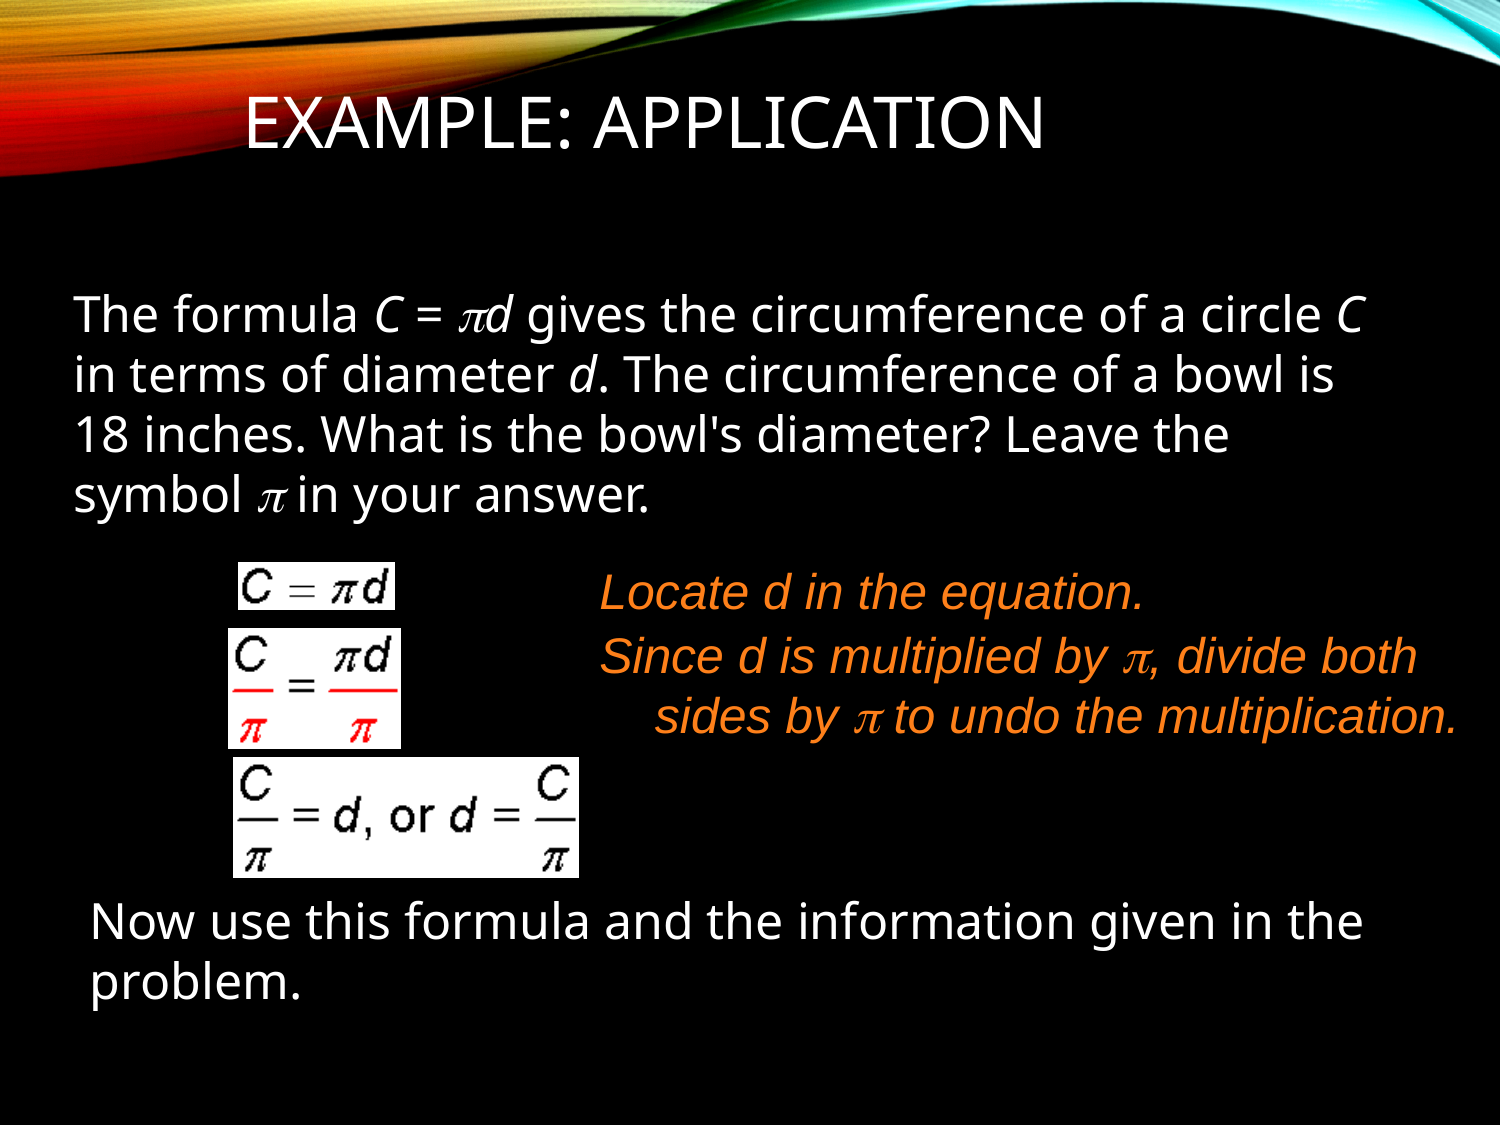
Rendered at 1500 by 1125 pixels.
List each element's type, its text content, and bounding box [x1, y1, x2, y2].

text_box The formula C = d gives the circumference of a circle C in terms of diameter d. The circumference of a bowl is 18 inches. What is the bowl's diameter? Leave the symbol  in your answer. [58, 274, 1415, 530]
text_box Since d is multiplied by , divide both sides by  to undo the multiplication. [584, 615, 1500, 751]
text_box Now use this formula and the information given in the problem. [75, 882, 1394, 1017]
picture [228, 628, 401, 749]
title Example: Application [112, 50, 1063, 200]
picture [233, 757, 580, 879]
text_box Locate d in the equation. [584, 552, 1241, 615]
picture [238, 562, 395, 611]
picture [0, 0, 1500, 178]
